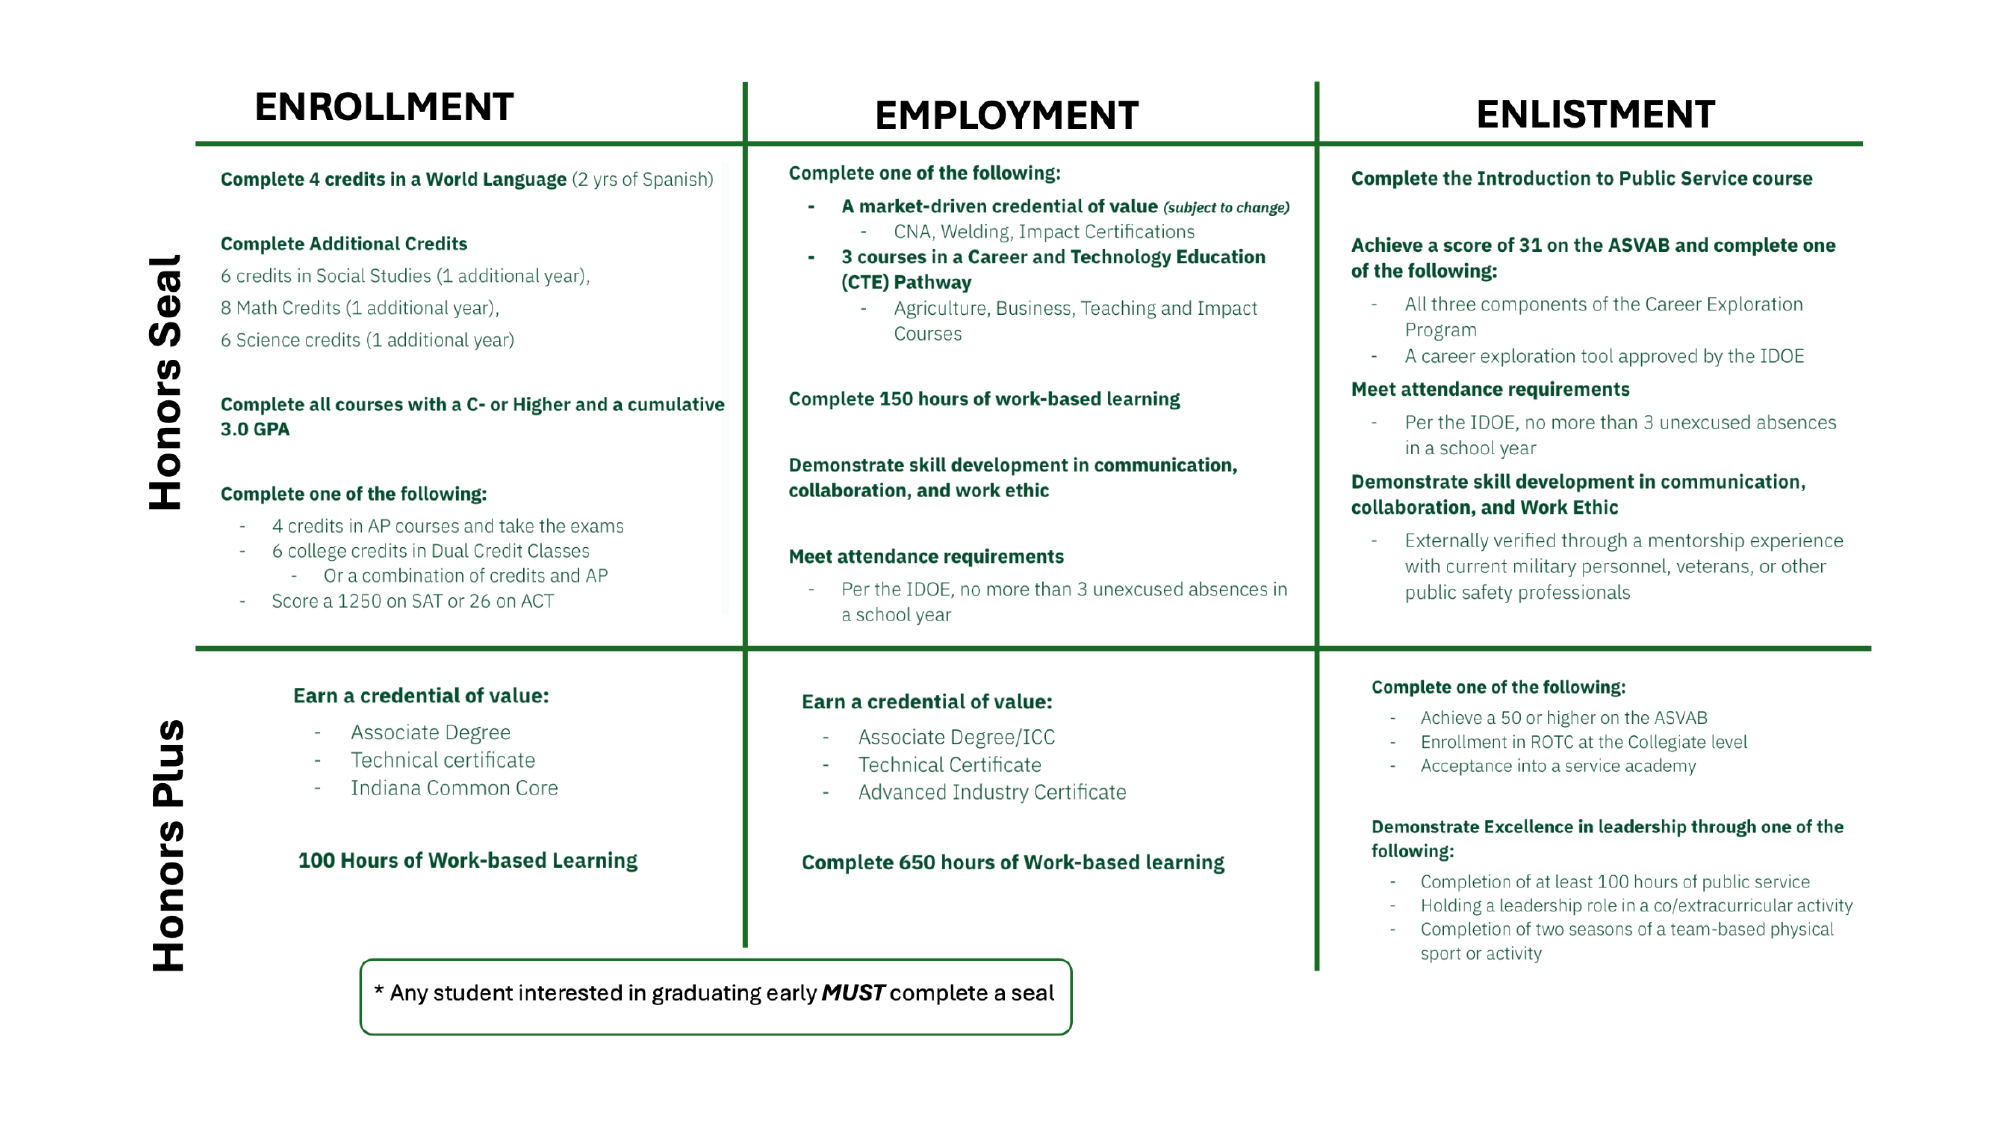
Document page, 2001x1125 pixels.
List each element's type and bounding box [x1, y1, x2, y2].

list [137, 63, 1877, 1042]
